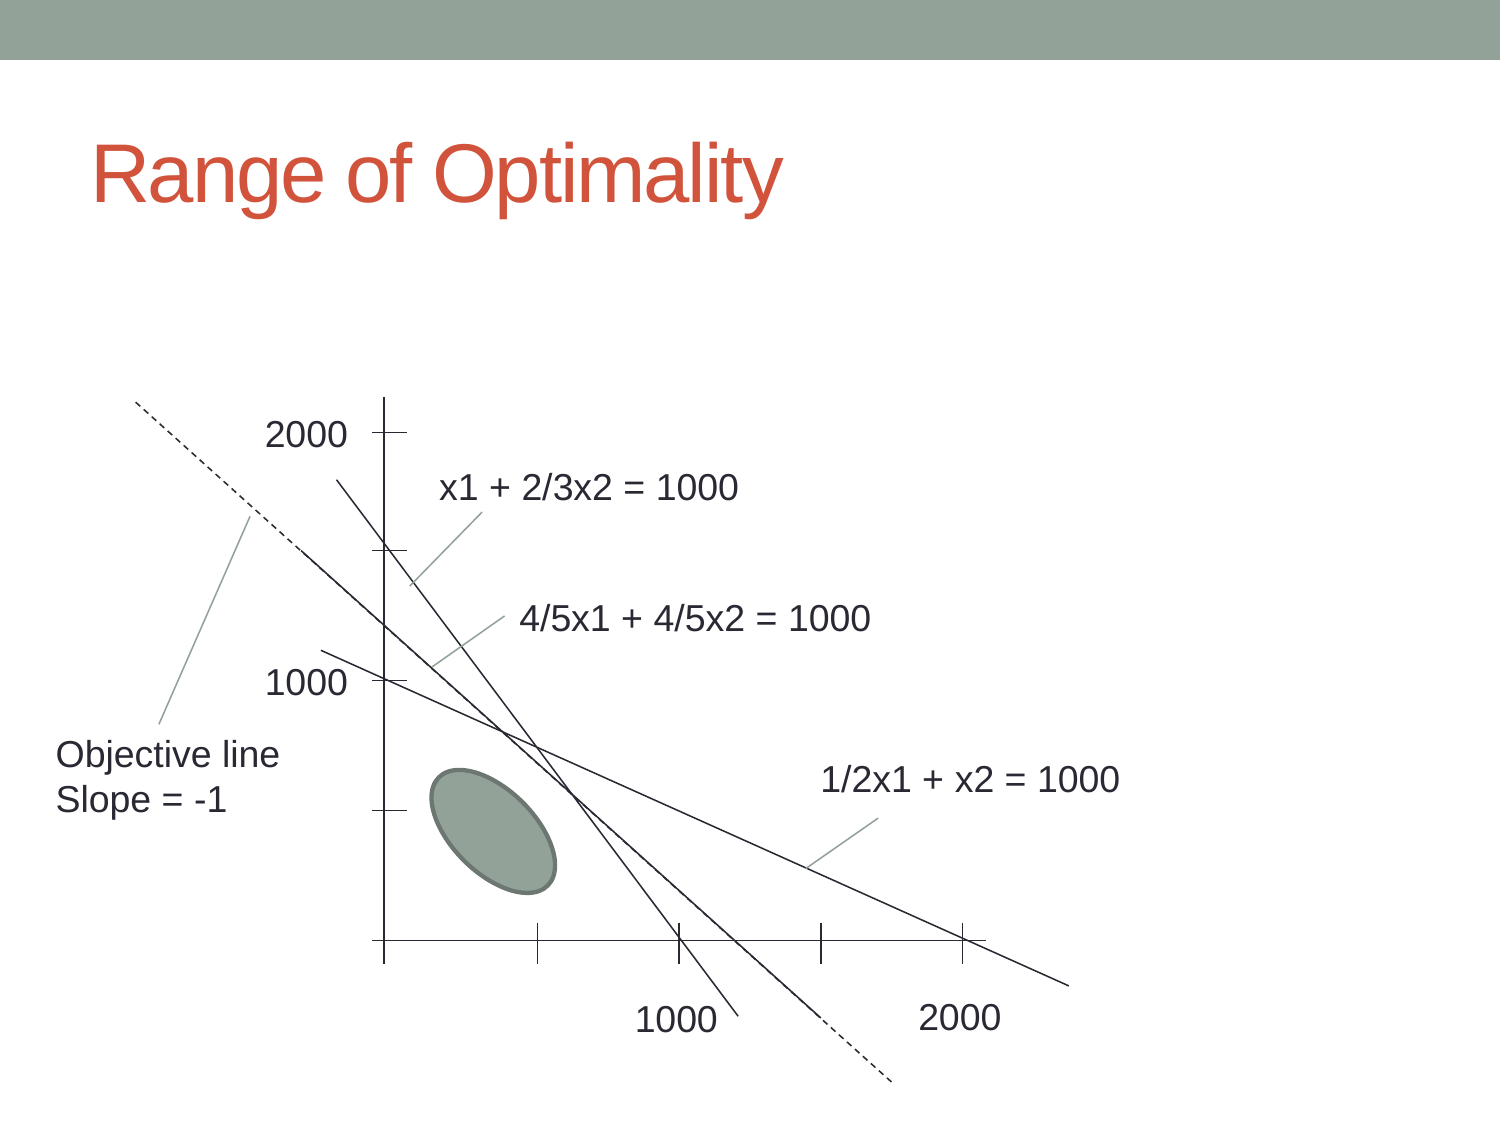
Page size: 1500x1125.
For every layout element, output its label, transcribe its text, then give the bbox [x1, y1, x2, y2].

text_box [409, 511, 483, 587]
title Range of Optimality [75, 87, 1425, 250]
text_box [158, 516, 251, 725]
text_box Objective line Slope = -1 [40, 722, 132, 828]
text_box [805, 817, 879, 869]
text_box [431, 616, 505, 667]
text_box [135, 401, 892, 1083]
text_box 1/2x1 + x2 = 1000 [1079, 747, 1197, 808]
text_box 2000 [903, 996, 1046, 1046]
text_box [900, 649, 1070, 987]
